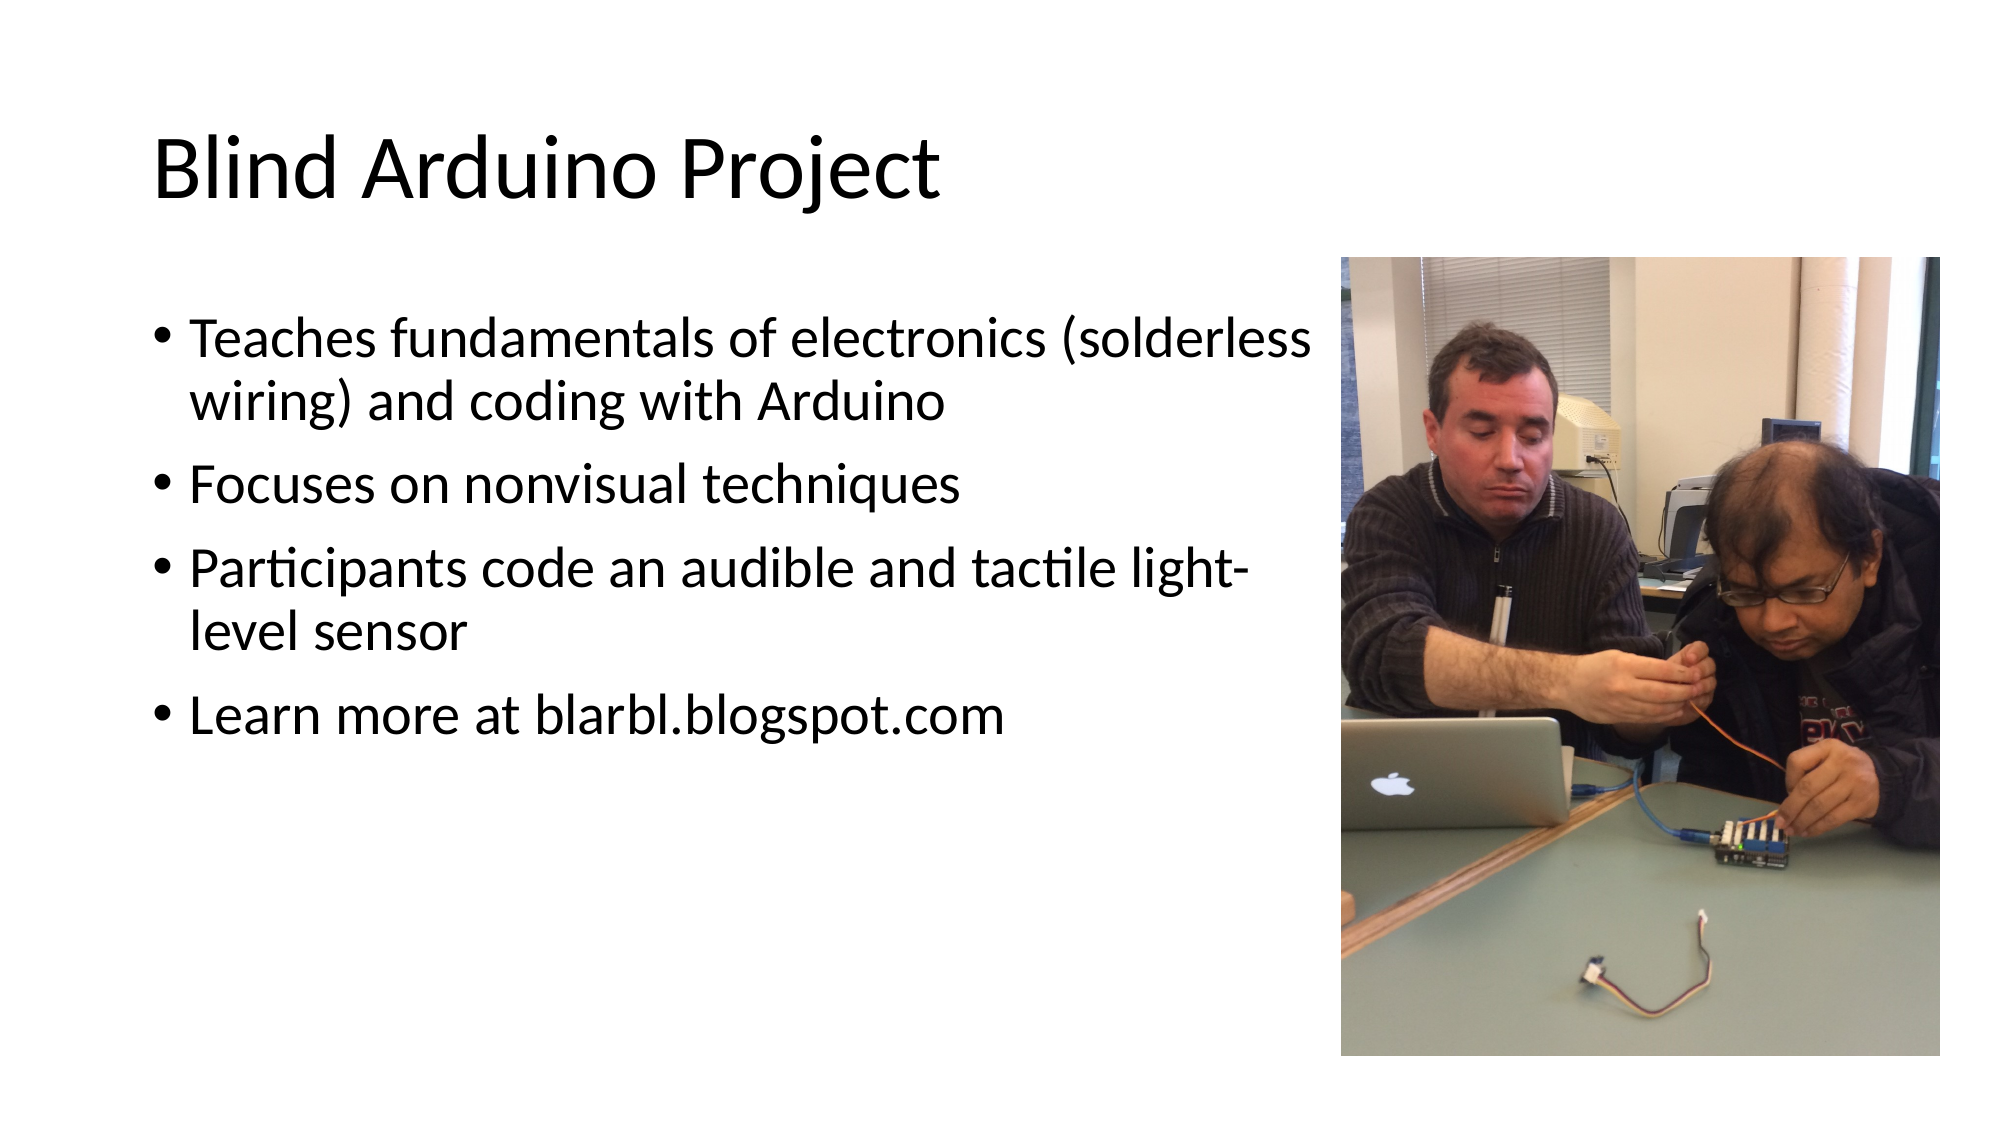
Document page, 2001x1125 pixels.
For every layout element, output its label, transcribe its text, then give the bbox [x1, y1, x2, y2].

picture [1340, 257, 1940, 1056]
list Teaches fundamentals of electronics (solderless wiring) and coding with Arduino Focuses on nonvisual techniques Participants code an audible and tactile light-level sensor Learn more at blarbl.blogspot.com [137, 299, 1335, 1014]
title Blind Arduino Project [137, 59, 1863, 278]
